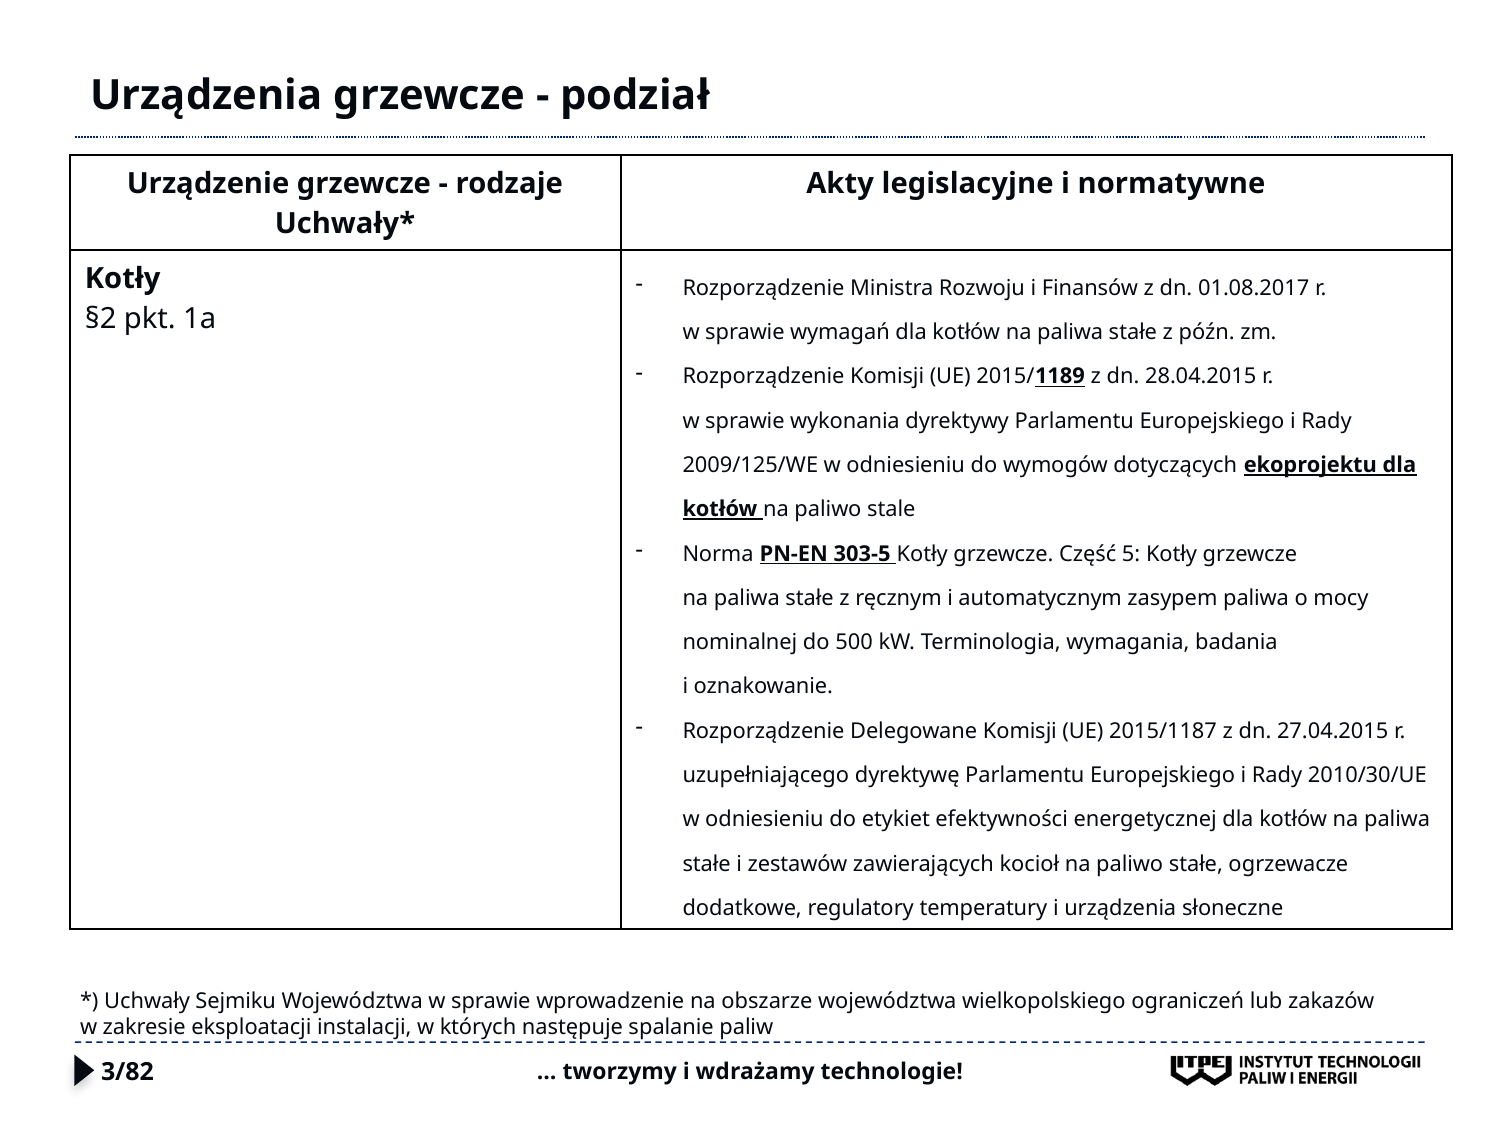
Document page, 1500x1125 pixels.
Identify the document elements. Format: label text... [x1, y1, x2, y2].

table_header Akty legislacyjne i normatywne [622, 156, 1451, 249]
text_box *) Uchwały Sejmiku Województwa w sprawie wprowadzenie na obszarze województwa wielkopolskiego ograniczeń lub zakazów w zakresie eksploatacji instalacji, w których następuje spalanie paliw [65, 978, 1452, 1047]
table_header Urządzenie grzewcze - rodzaje Uchwały* [71, 156, 620, 249]
table_cell Kotły §2 pkt. 1a [71, 251, 620, 928]
table_cell Rozporządzenie Ministra Rozwoju i Finansów z dn. 01.08.2017 r. w sprawie wymagań dla kotłów na paliwa stałe z późn. zm. Rozporządzenie Komisji (UE) 2015/1189 z dn. 28.04.2015 r. w sprawie wykonania dyrektywy Parlamentu Europejskiego i Rady 2009/125/WE w odniesieniu do wymogów dotyczących ekoprojektu dla kotłów na paliwo stale Norma PN-EN 303-5 Kotły grzewcze. Część 5: Kotły grzewcze na paliwa stałe z ręcznym i automatycznym zasypem paliwa o mocy nominalnej do 500 kW. Terminologia, wymagania, badania i oznakowanie. Rozporządzenie Delegowane Komisji (UE) 2015/1187 z dn. 27.04.2015 r. uzupełniającego dyrektywę Parlamentu Europejskiego i Rady 2010/30/UE w odniesieniu do etykiet efektywności energetycznej dla kotłów na paliwa stałe i zestawów zawierających kocioł na paliwo stałe, ogrzewacze dodatkowe, regulatory temperatury i urządzenia słoneczne [622, 251, 1451, 928]
title Urządzenia grzewcze - podział [75, 7, 1425, 126]
